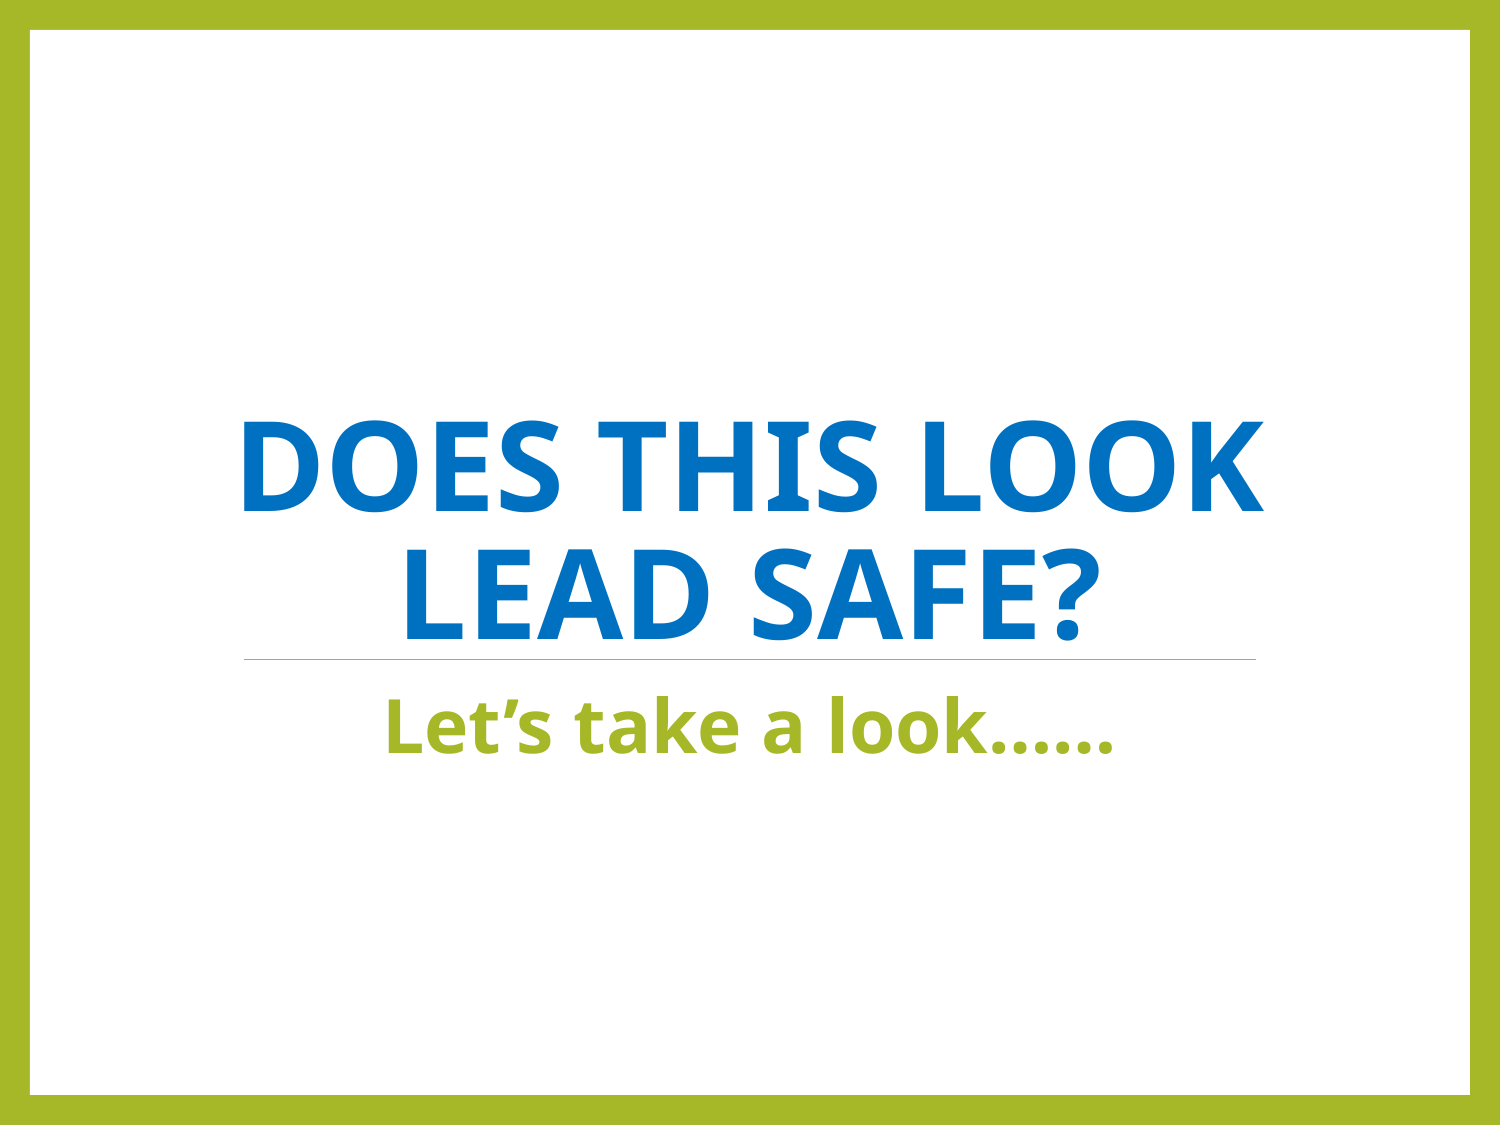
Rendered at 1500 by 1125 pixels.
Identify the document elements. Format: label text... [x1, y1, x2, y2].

list Let’s take a look…… [210, 681, 1290, 906]
title Does this look lead safe? [136, 192, 1363, 673]
